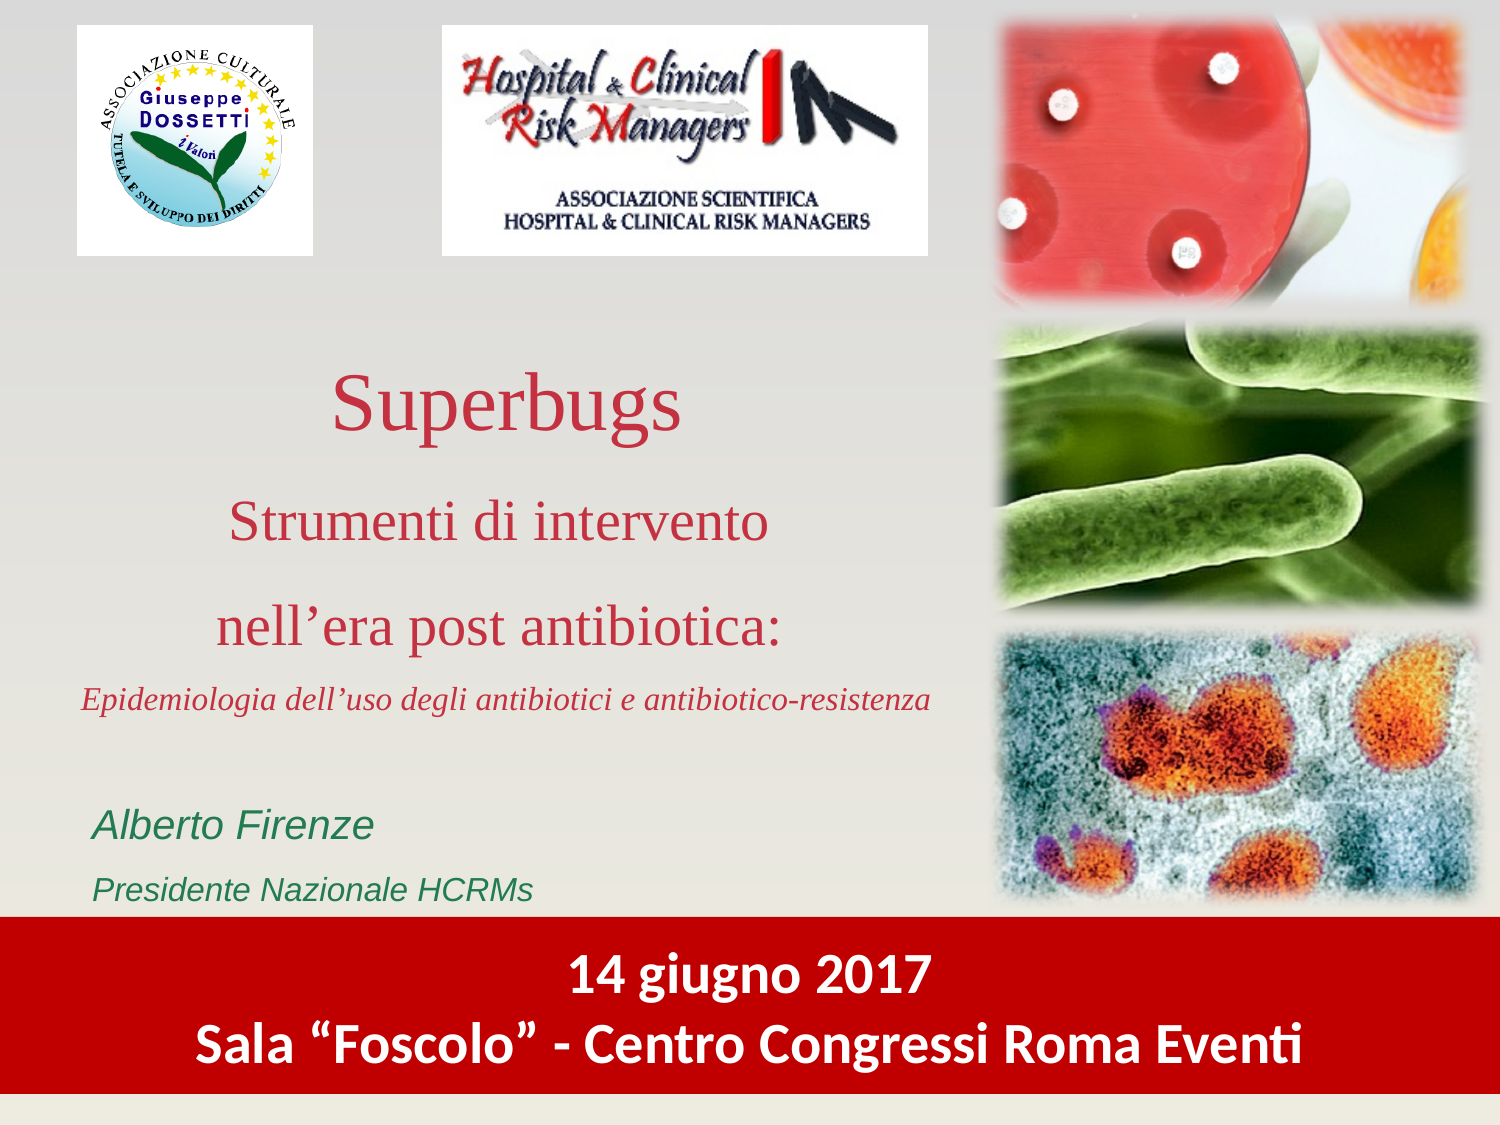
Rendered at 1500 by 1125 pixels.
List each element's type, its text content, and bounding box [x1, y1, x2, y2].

text_box 14 giugno 2017 Sala “Foscolo” - Centro Congressi Roma Eventi [0, 915, 1500, 1096]
picture [76, 25, 314, 256]
picture [442, 25, 928, 256]
picture [985, 6, 1495, 1017]
text_box Superbugs Strumenti di intervento nell’era post antibiotica: Epidemiologia dell’uso degli antibiotici e antibiotico-resistenza [41, 294, 973, 720]
text_box Alberto Firenze Presidente Nazionale HCRMs [77, 765, 668, 916]
